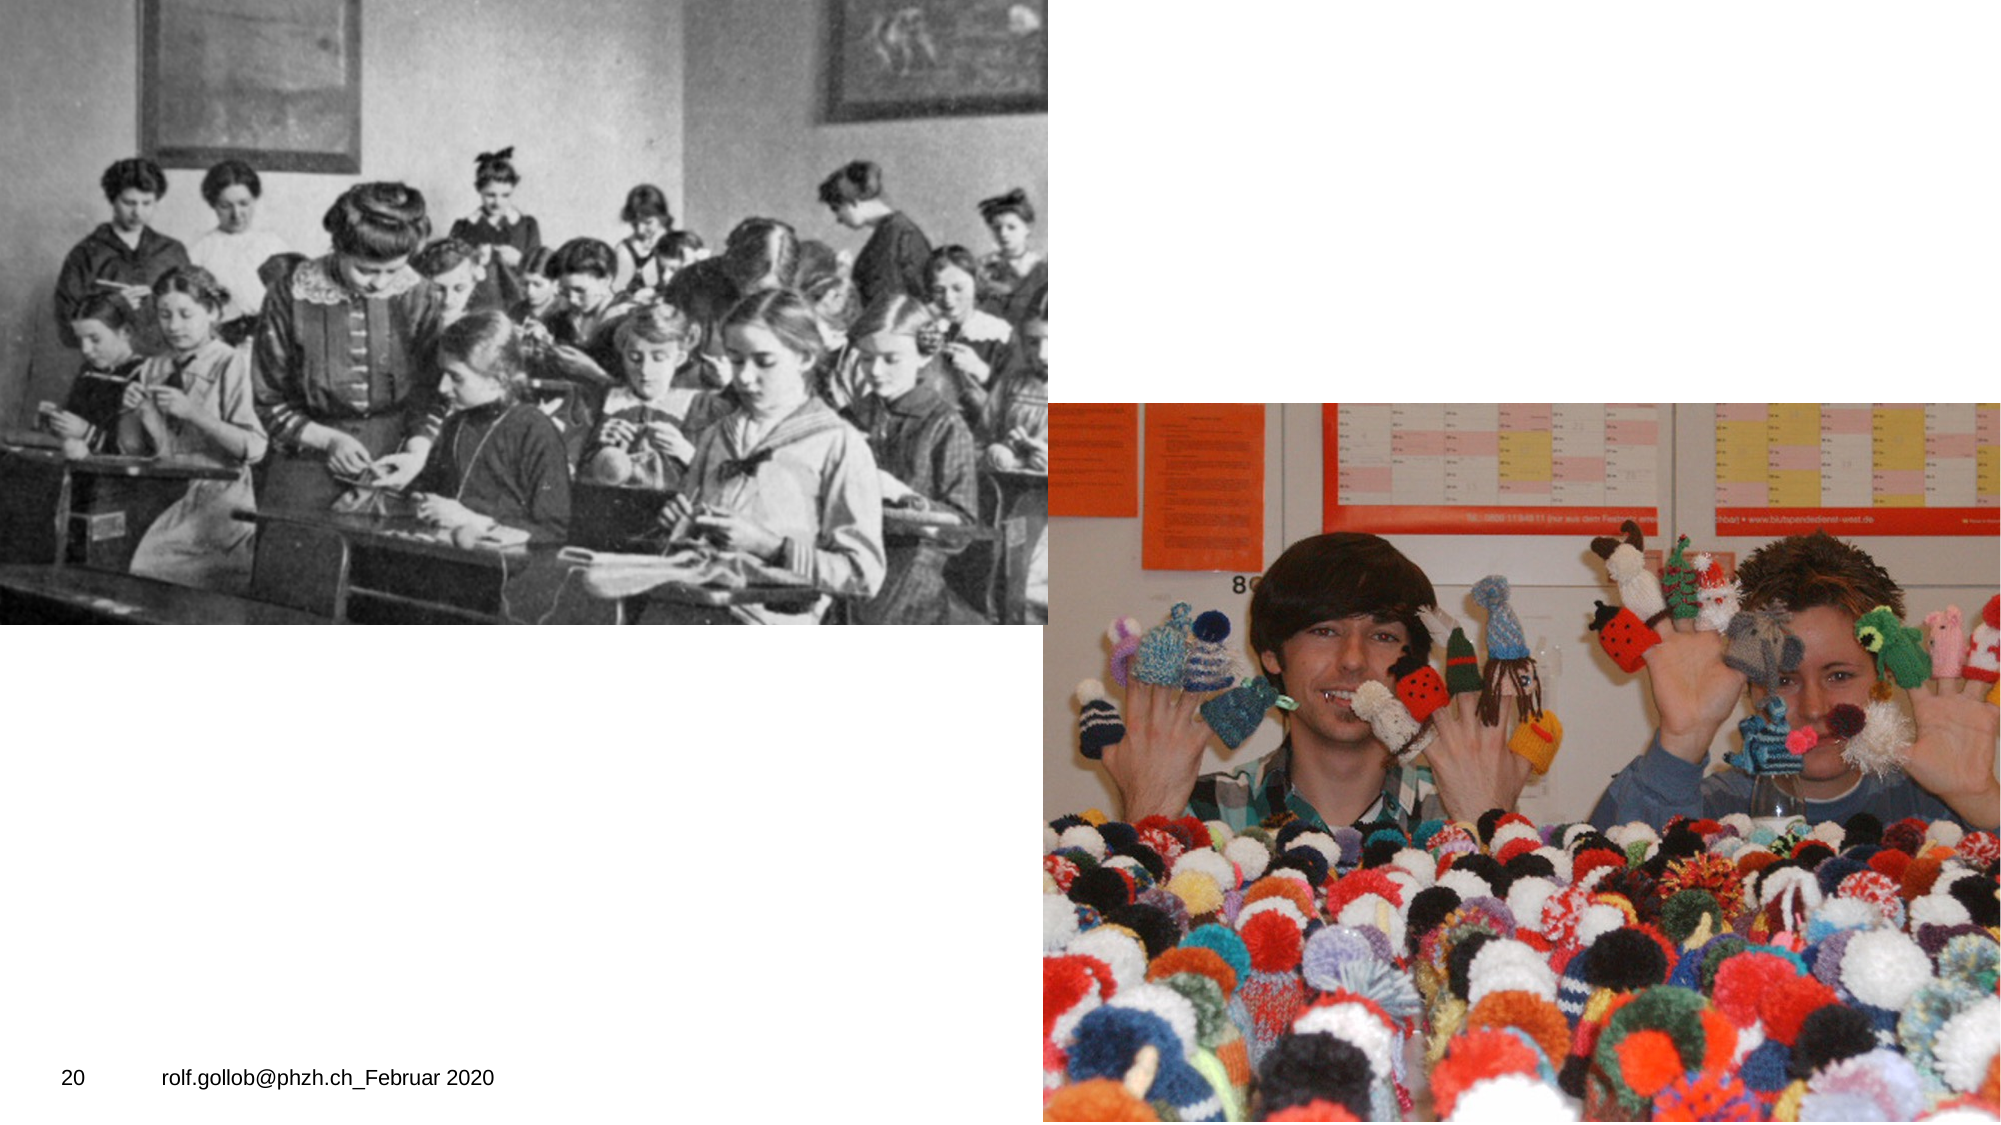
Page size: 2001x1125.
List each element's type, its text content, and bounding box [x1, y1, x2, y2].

slide_number 20 [61, 1058, 109, 1103]
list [1043, 403, 2001, 1122]
picture [0, 0, 1048, 625]
footer rolf.gollob@phzh.ch_Februar 2020 [161, 1058, 1038, 1103]
